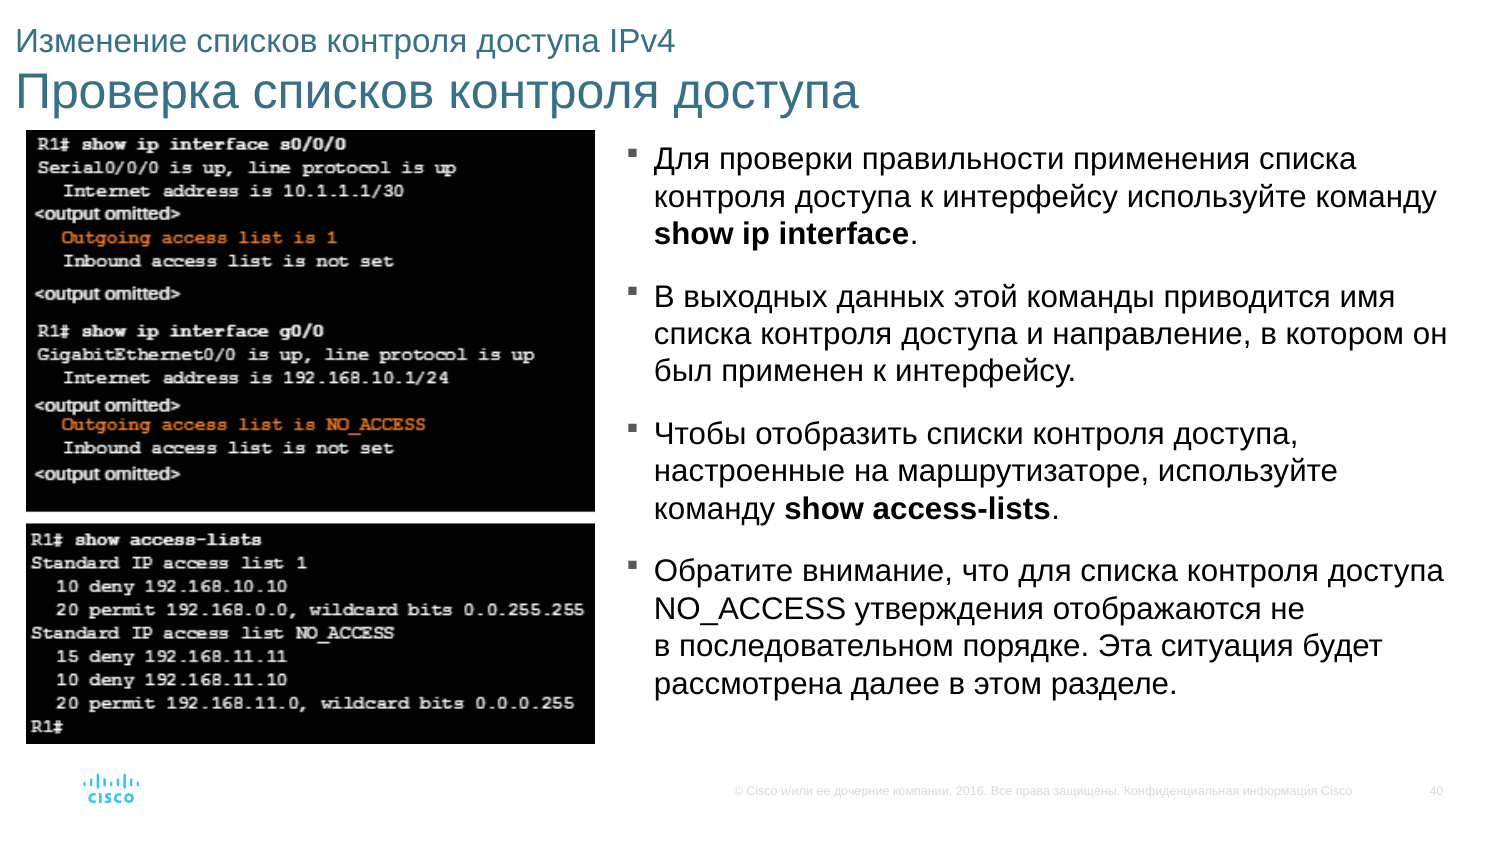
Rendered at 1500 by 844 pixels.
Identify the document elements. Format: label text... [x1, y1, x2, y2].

list Для проверки правильности применения списка контроля доступа к интерфейсу используйте команду show ip interface. В выходных данных этой команды приводится имя списка контроля доступа и направление, в котором он был применен к интерфейсу. Чтобы отобразить списки контроля доступа, настроенные на маршрутизаторе, используйте команду show access-lists. Обратите внимание, что для списка контроля доступа NO_ACCESS утверждения отображаются не в последовательном порядке. Эта ситуация будет рассмотрена далее в этом разделе. [611, 131, 1472, 775]
picture [26, 130, 595, 744]
title Изменение списков контроля доступа IPv4 Проверка списков контроля доступа [0, 6, 1193, 131]
